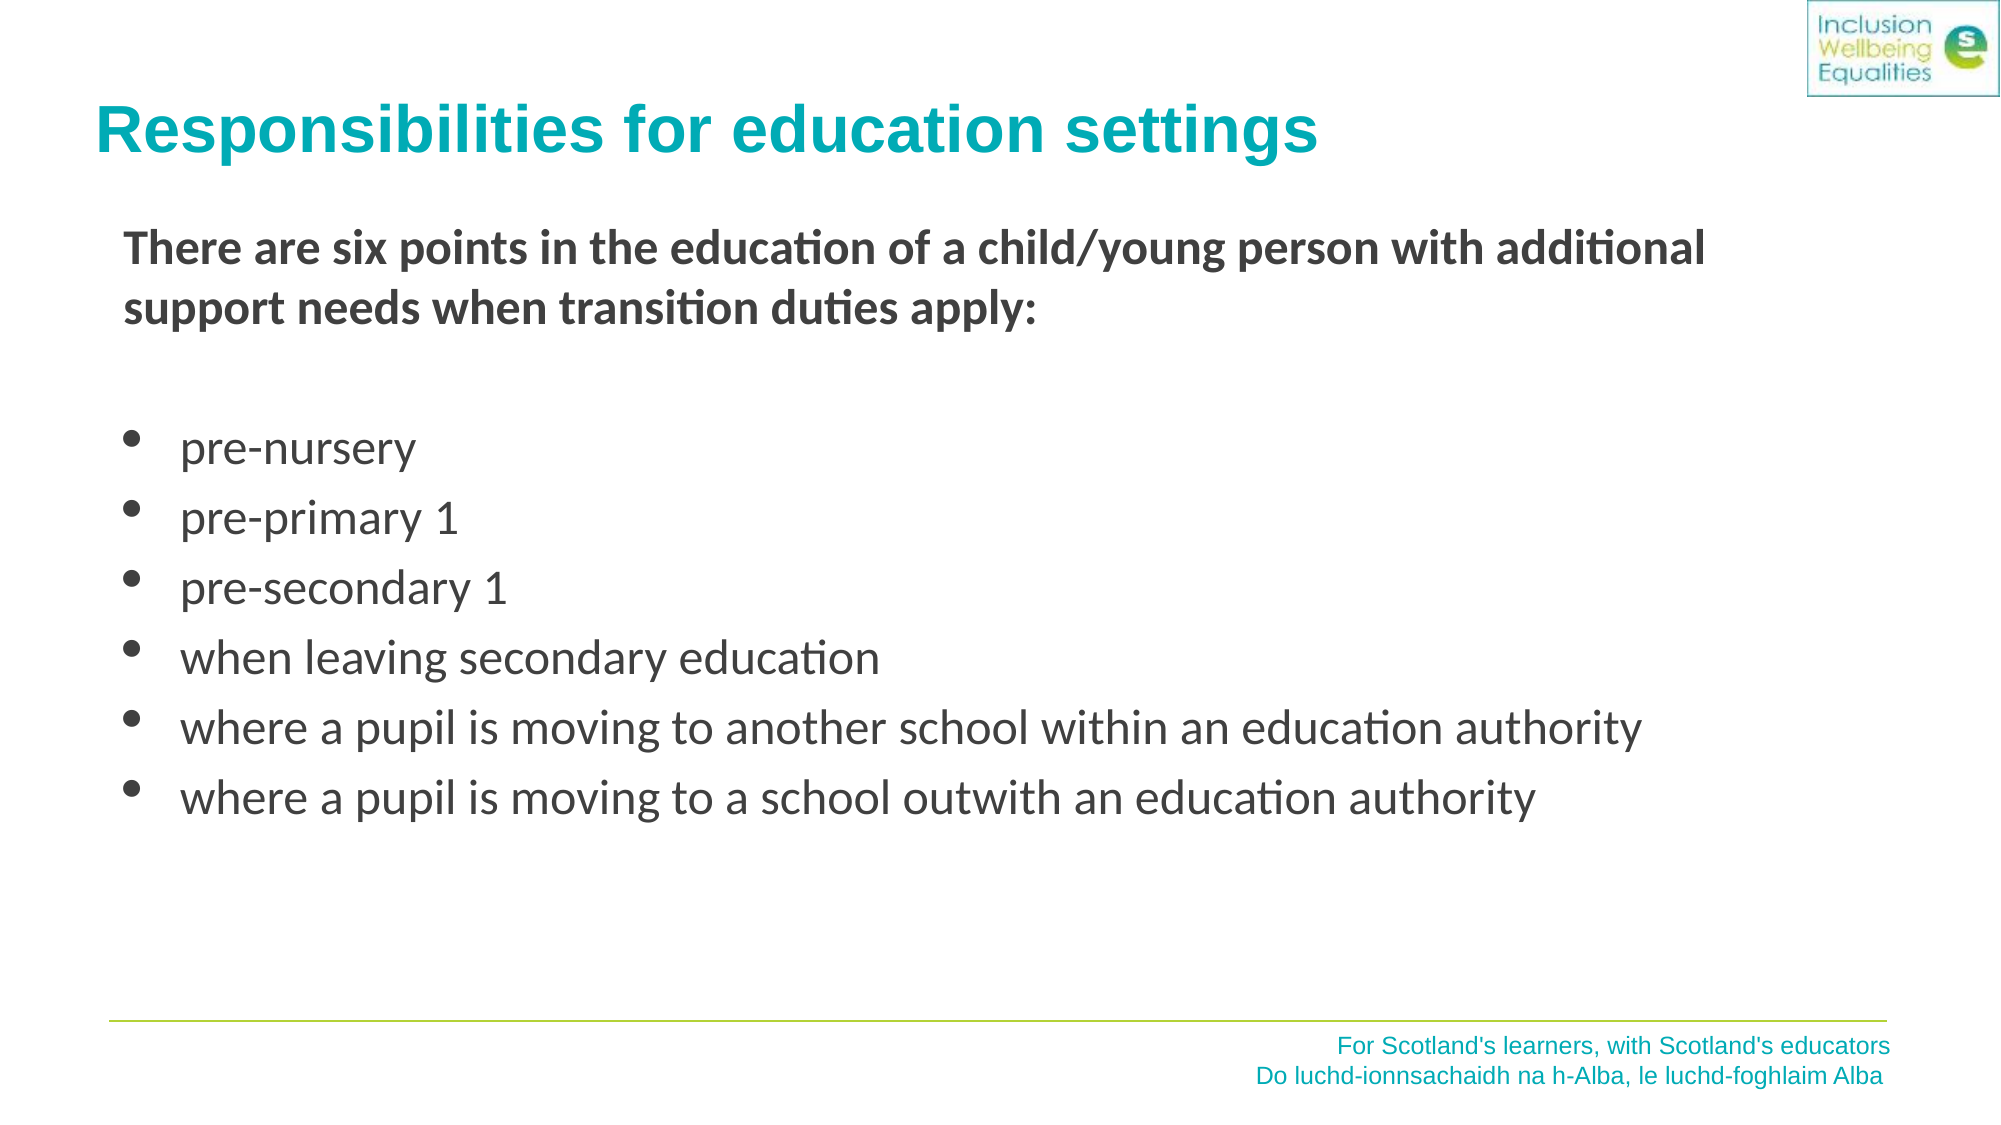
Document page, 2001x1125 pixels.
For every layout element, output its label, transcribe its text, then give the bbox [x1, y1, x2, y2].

picture [1807, 0, 2000, 98]
list There are six points in the education of a child/young person with additional support needs when transition duties apply: pre-nursery pre-primary 1 pre-secondary 1 when leaving secondary education where a pupil is moving to another school within an education authority where a pupil is moving to a school outwith an education authority [108, 206, 1883, 997]
title Responsibilities for education settings [79, 78, 1883, 282]
